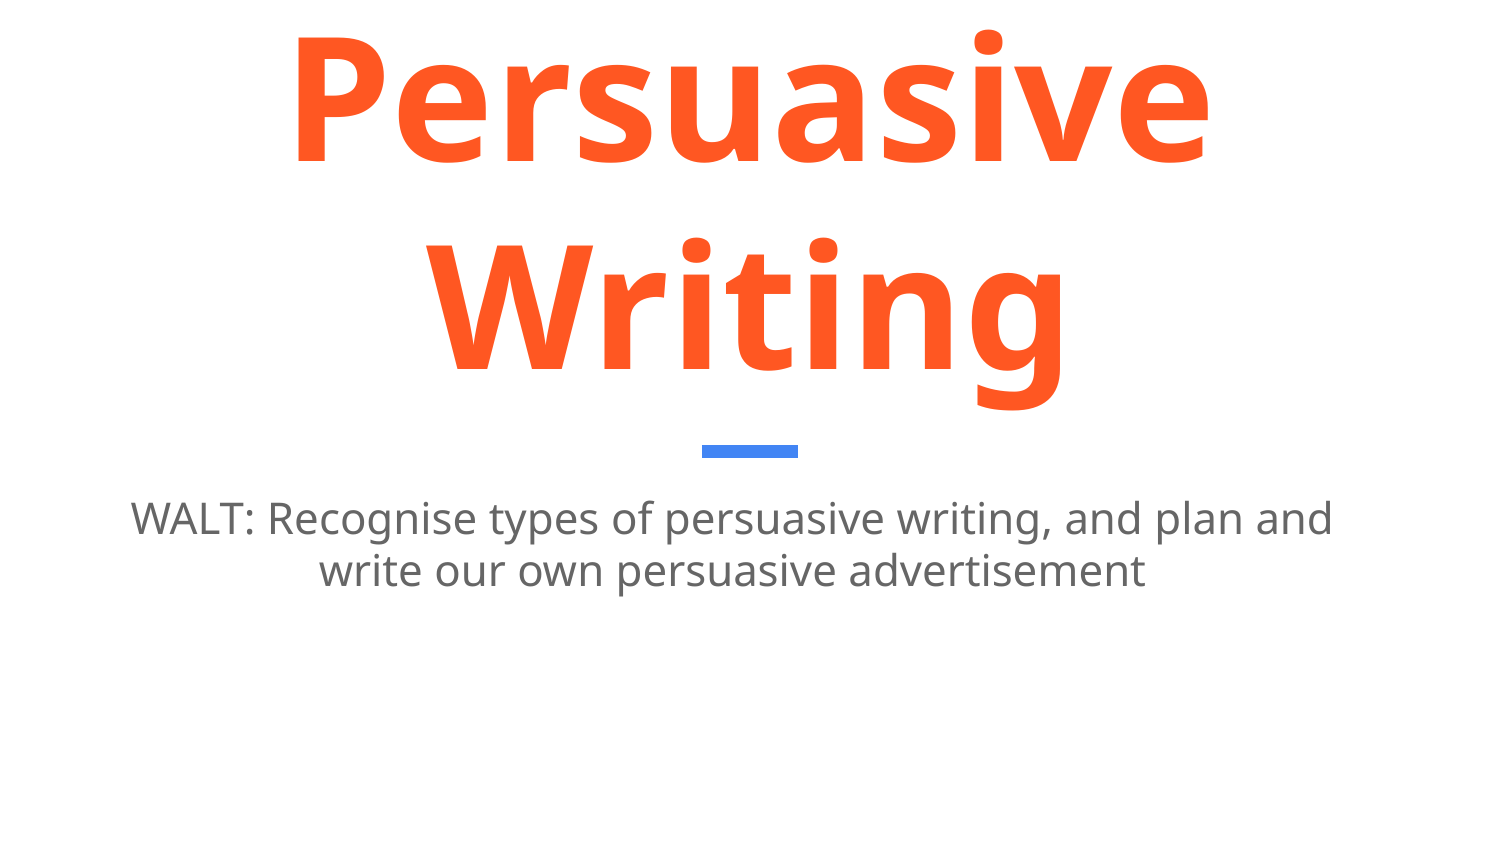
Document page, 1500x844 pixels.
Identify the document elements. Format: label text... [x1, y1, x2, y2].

title Persuasive Writing [51, 97, 1449, 419]
subtitle WALT: Recognise types of persuasive writing, and plan and write our own persuasive advertisement [110, 475, 1356, 596]
